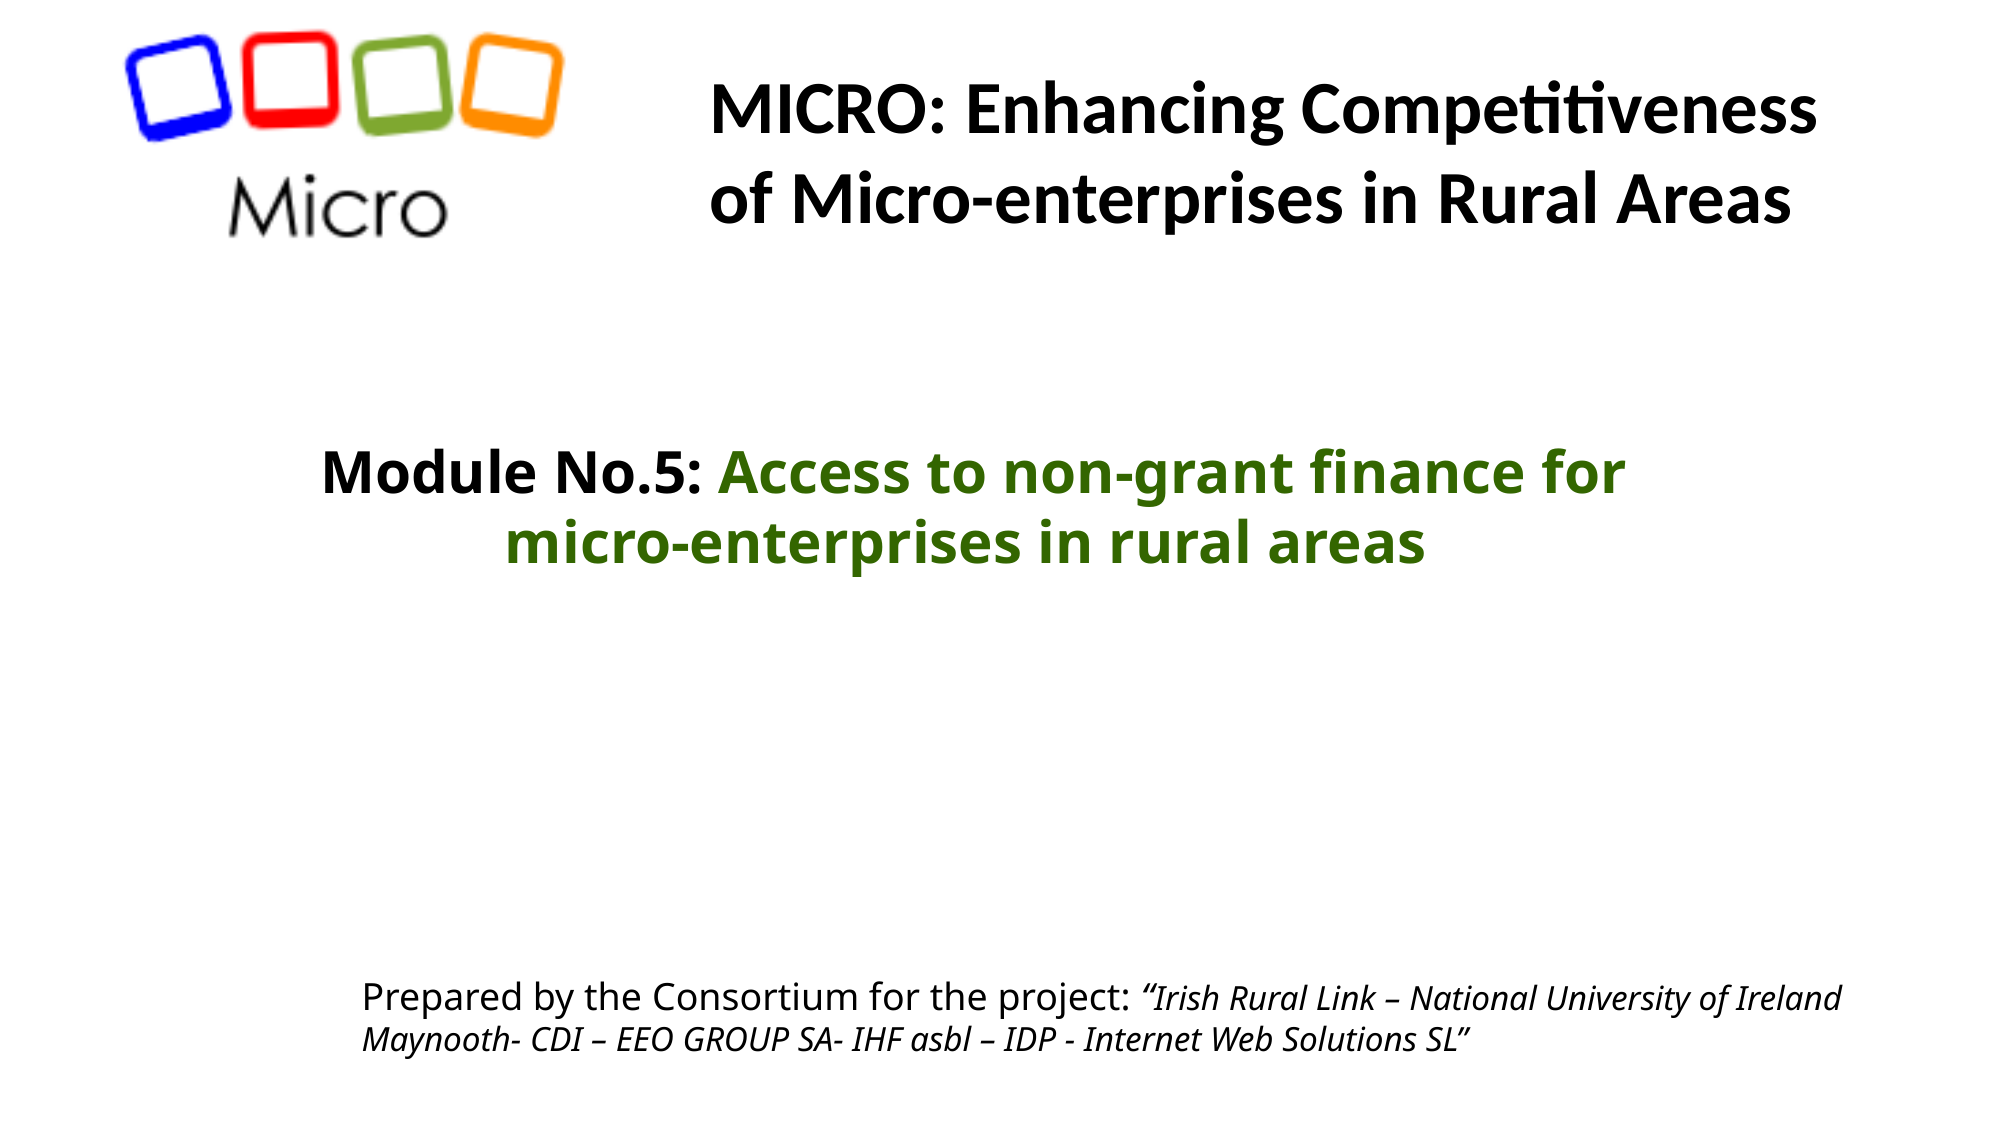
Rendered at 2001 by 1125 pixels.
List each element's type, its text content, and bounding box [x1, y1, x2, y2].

text_box MICRO: Enhancing Competitiveness of Micro-enterprises in Rural Areas [694, 51, 1888, 291]
text_box Prepared by the Consortium for the project: “Irish Rural Link – National University of Ireland Maynooth- CDI – EEO GROUP SA- IHF asbl – IDP - Internet Web Solutions SL” [346, 965, 1948, 1066]
title Module No.5: Access to non-grant finance for micro-enterprises in rural areas [223, 347, 1724, 583]
picture [0, 0, 675, 271]
